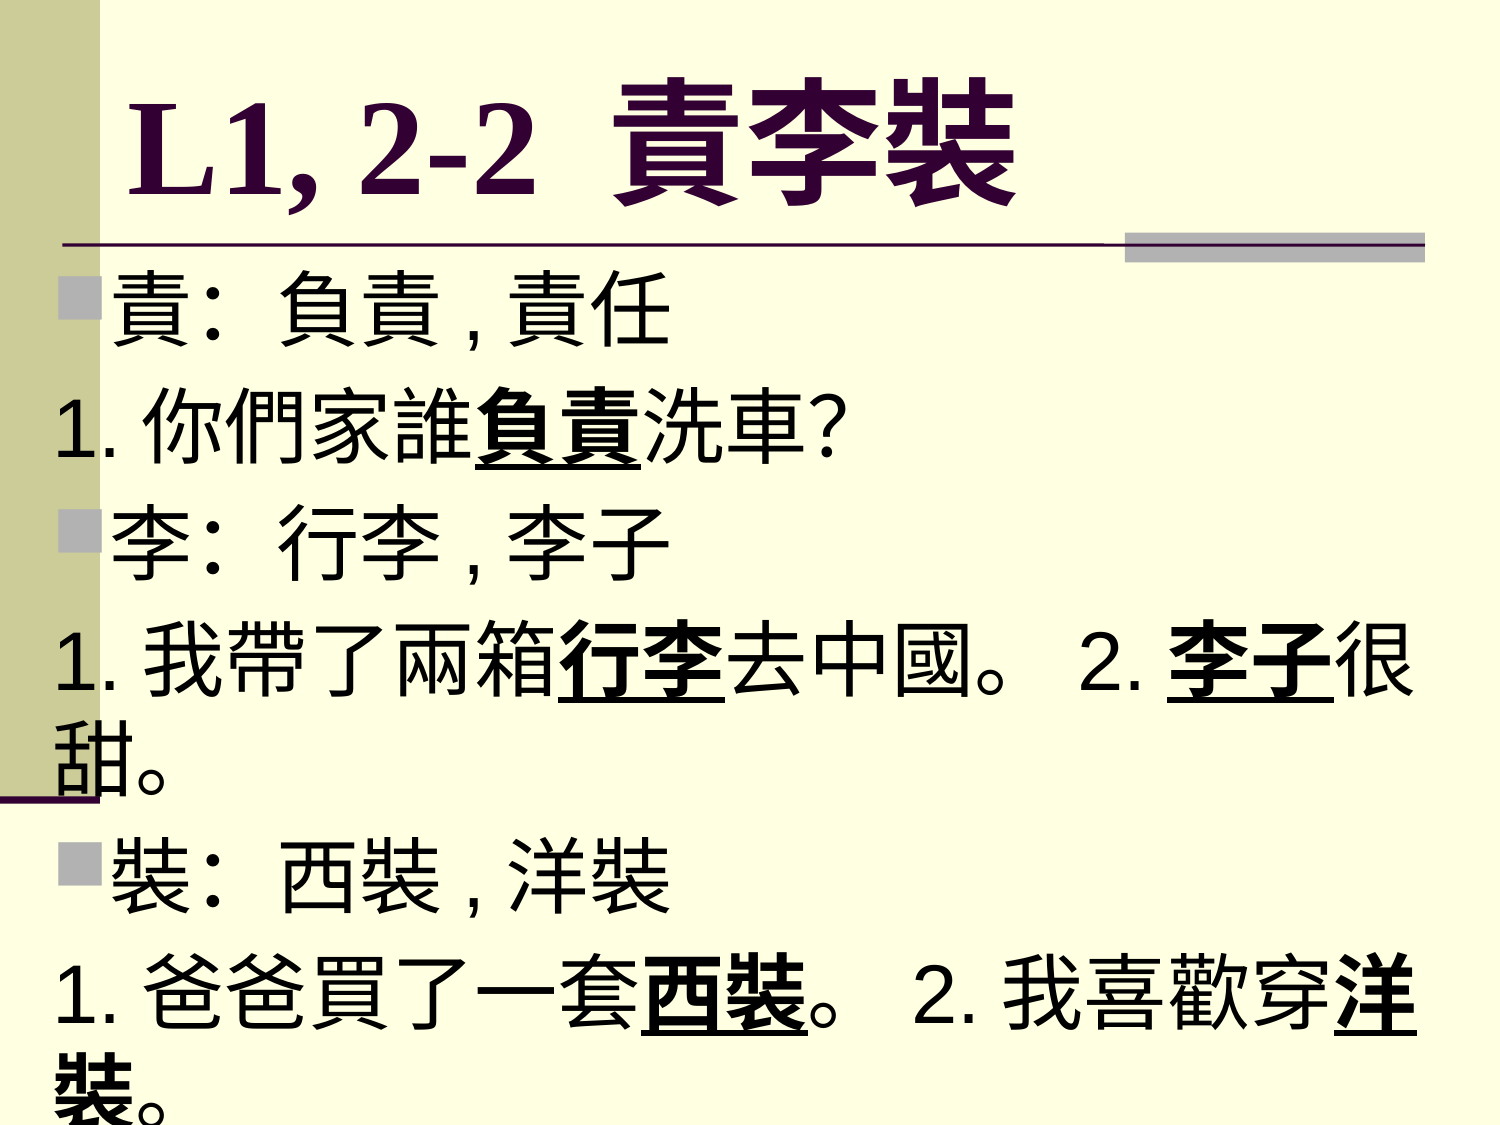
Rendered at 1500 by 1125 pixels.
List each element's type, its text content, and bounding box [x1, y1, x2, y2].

list 責：負責,責任 1.你們家誰負責洗車？ 李：行李,李子 1.我帶了兩箱行李去中國。2.李子很甜。 裝：西裝,洋裝 1.爸爸買了一套西裝。2.我喜歡穿洋裝。 [37, 249, 1475, 1088]
title L1, 2-2 責李裝 [112, 45, 1425, 234]
